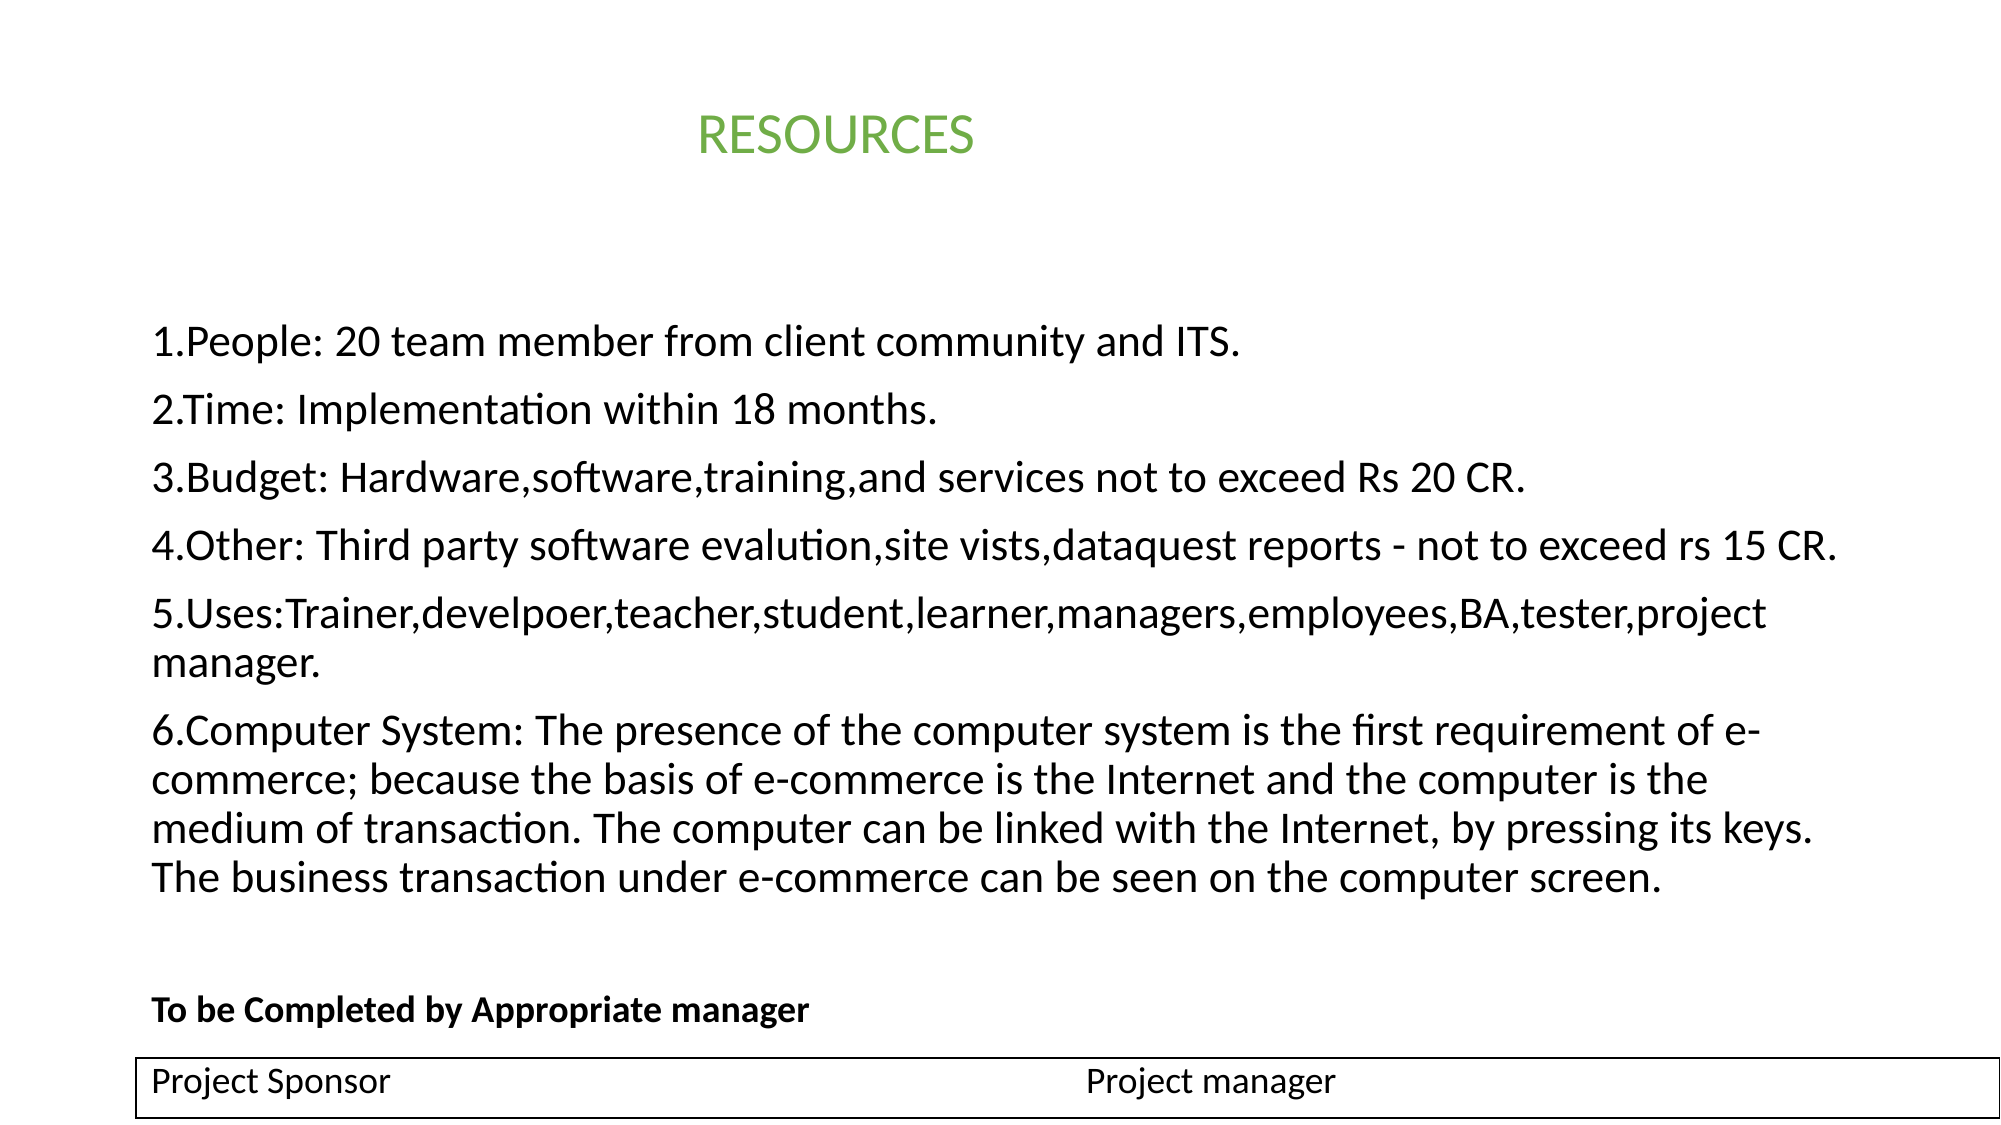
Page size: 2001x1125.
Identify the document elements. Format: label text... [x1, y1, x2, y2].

list 1.People: 20 team member from client community and ITS. 2.Time: Implementation within 18 months. 3.Budget: Hardware,software,training,and services not to exceed Rs 20 CR. 4.Other: Third party software evalution,site vists,dataquest reports - not to exceed rs 15 CR. 5.Uses:Trainer,develpoer,teacher,student,learner,managers,employees,BA,tester,project manager. 6.Computer System: The presence of the computer system is the first requirement of e-commerce; because the basis of e-commerce is the Internet and the computer is the medium of transaction. The computer can be linked with the Internet, by pressing its keys. The business transaction under e-commerce can be seen on the computer screen. To be Completed by Appropriate manager [136, 245, 1863, 1057]
text_box RESOURCES [495, 87, 1163, 173]
table_header Project Sponsor Project manager [137, 1059, 1999, 1117]
